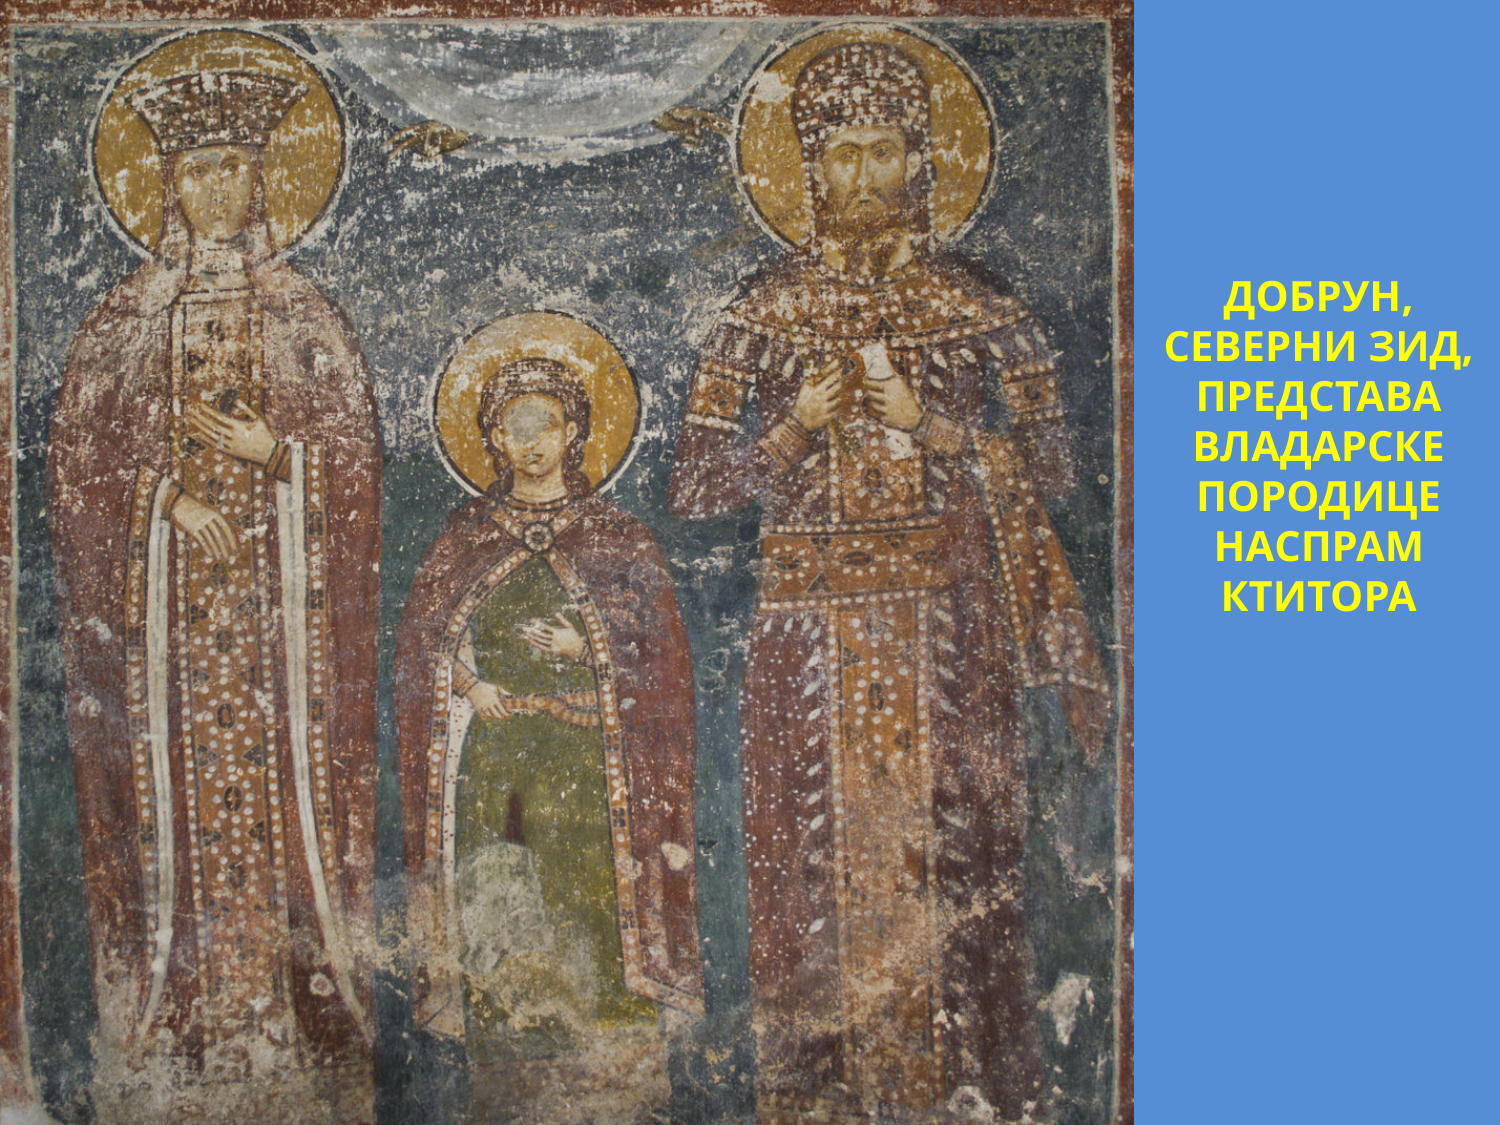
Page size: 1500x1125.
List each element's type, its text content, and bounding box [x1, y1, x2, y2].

text_box ДОБРУН, СЕВЕРНИ ЗИД, ПРЕДСТАВА ВЛАДАРСКЕ ПОРОДИЦЕ НАСПРАМ КТИТОРА [1139, 262, 1500, 628]
picture [0, 0, 1134, 1125]
